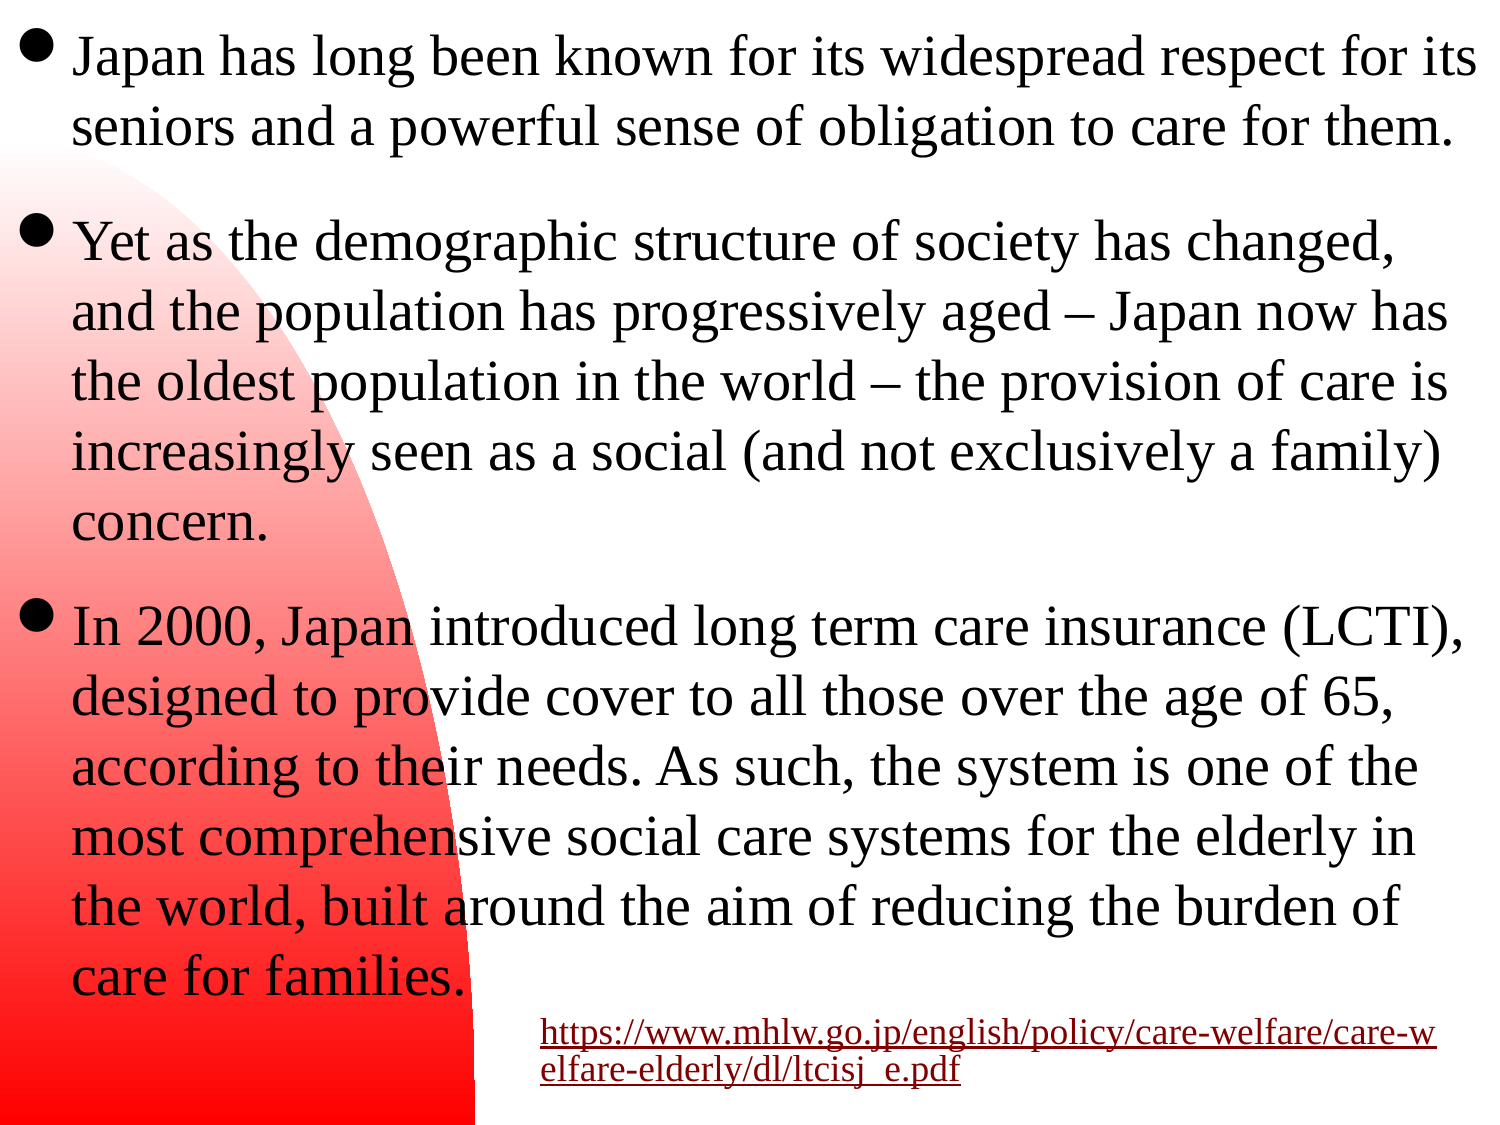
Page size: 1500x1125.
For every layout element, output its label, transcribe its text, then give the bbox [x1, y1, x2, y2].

text_box https://www.mhlw.go.jp/english/policy/care-welfare/care-welfare-elderly/dl/ltcisj_e.pdf [525, 999, 1459, 1060]
text_box Japan has long been known for its widespread respect for its seniors and a powerful sense of obligation to care for them. Yet as the demographic structure of society has changed, and the population has progressively aged – Japan now has the oldest population in the world – the provision of care is increasingly seen as a social (and not exclusively a family) concern. In 2000, Japan introduced long term care insurance (LCTI), designed to provide cover to all those over the age of 65, according to their needs. As such, the system is one of the most comprehensive social care systems for the elderly in the world, built around the aim of reducing the burden of care for families. [0, 10, 1500, 1015]
